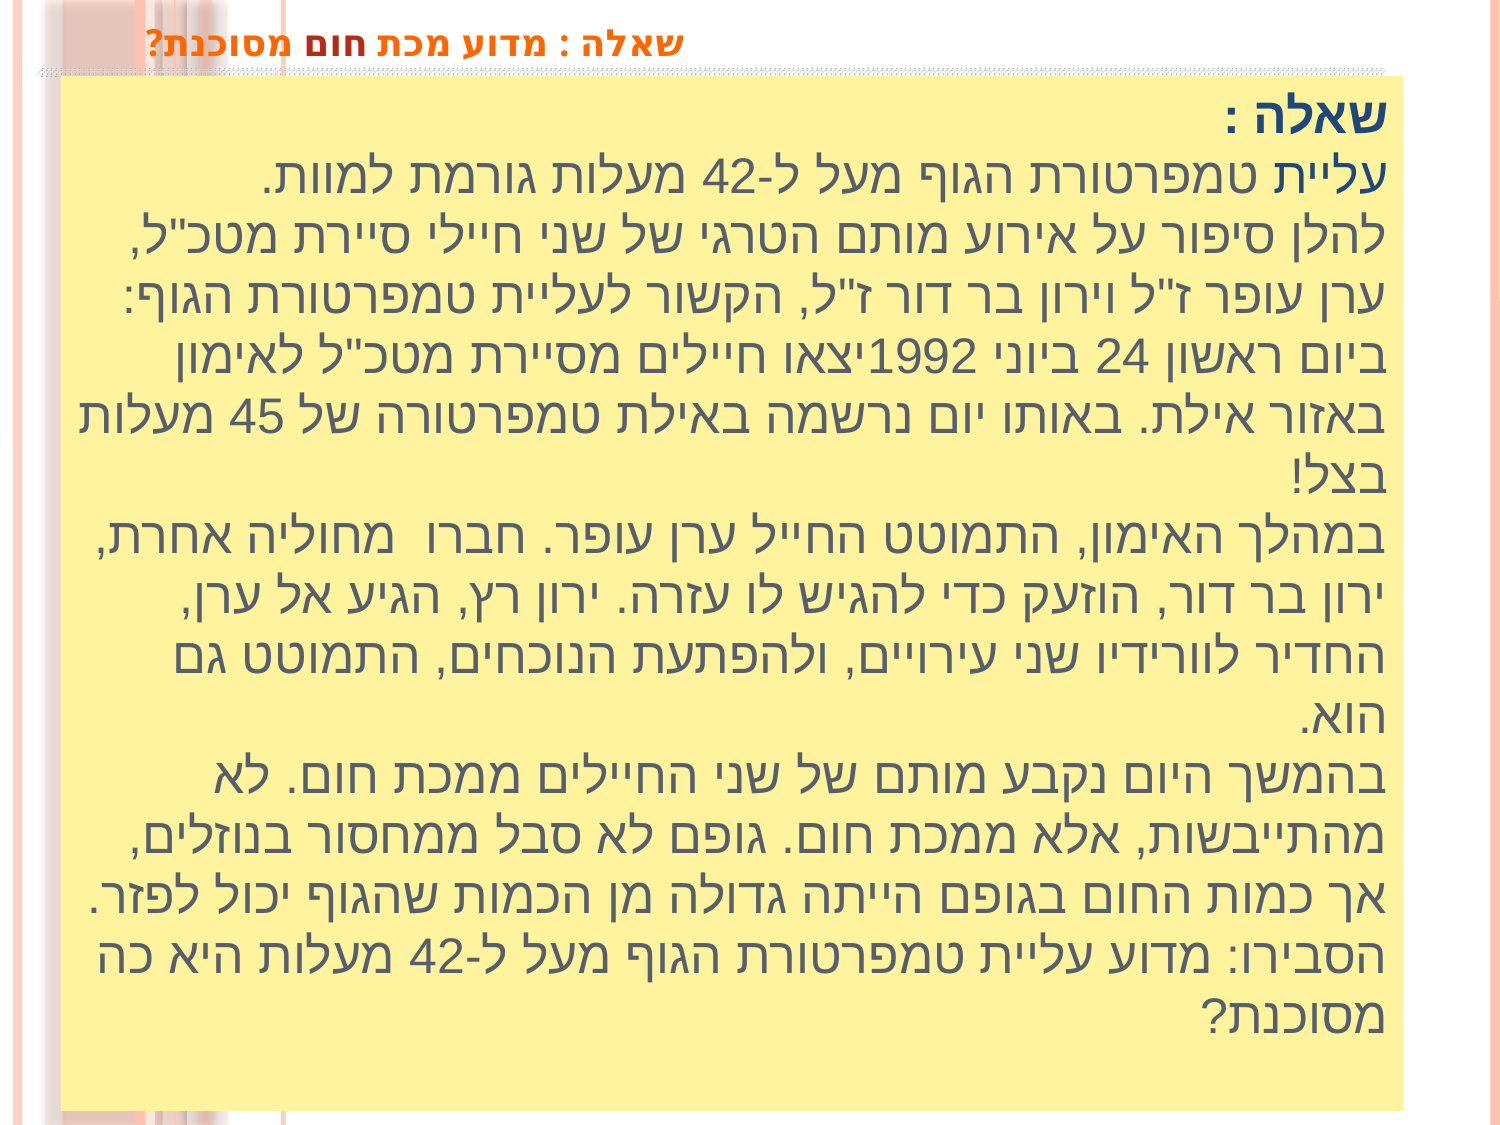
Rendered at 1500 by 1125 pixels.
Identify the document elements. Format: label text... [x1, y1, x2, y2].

title שאלה : מדוע מכת חום מסוכנת? [128, 11, 1404, 85]
text_box [36, 67, 128, 78]
text_box שאלה : עליית טמפרטורת הגוף מעל ל-42 מעלות גורמת למוות. להלן סיפור על אירוע מותם הטרגי של שני חיילי סיירת מטכ"ל, ערן עופר ז"ל וירון בר דור ז"ל, הקשור לעליית טמפרטורת הגוף: ביום ראשון 24 ביוני 1992יצאו חיילים מסיירת מטכ"ל לאימון באזור אילת. באותו יום נרשמה באילת טמפרטורה של 45 מעלות בצל! במהלך האימון, התמוטט החייל ערן עופר. חברו מחוליה אחרת, ירון בר דור, הוזעק כדי להגיש לו עזרה. ירון רץ, הגיע אל ערן, החדיר לוורידיו שני עירויים, ולהפתעת הנוכחים, התמוטט גם הוא. בהמשך היום נקבע מותם של שני החיילים ממכת חום. לא מהתייבשות, אלא ממכת חום. גופם לא סבל ממחסור בנוזלים, אך כמות החום בגופם הייתה גדולה מן הכמות שהגוף יכול לפזר. הסבירו: מדוע עליית טמפרטורת הגוף מעל ל-42 מעלות היא כה מסוכנת? [60, 76, 1403, 1111]
